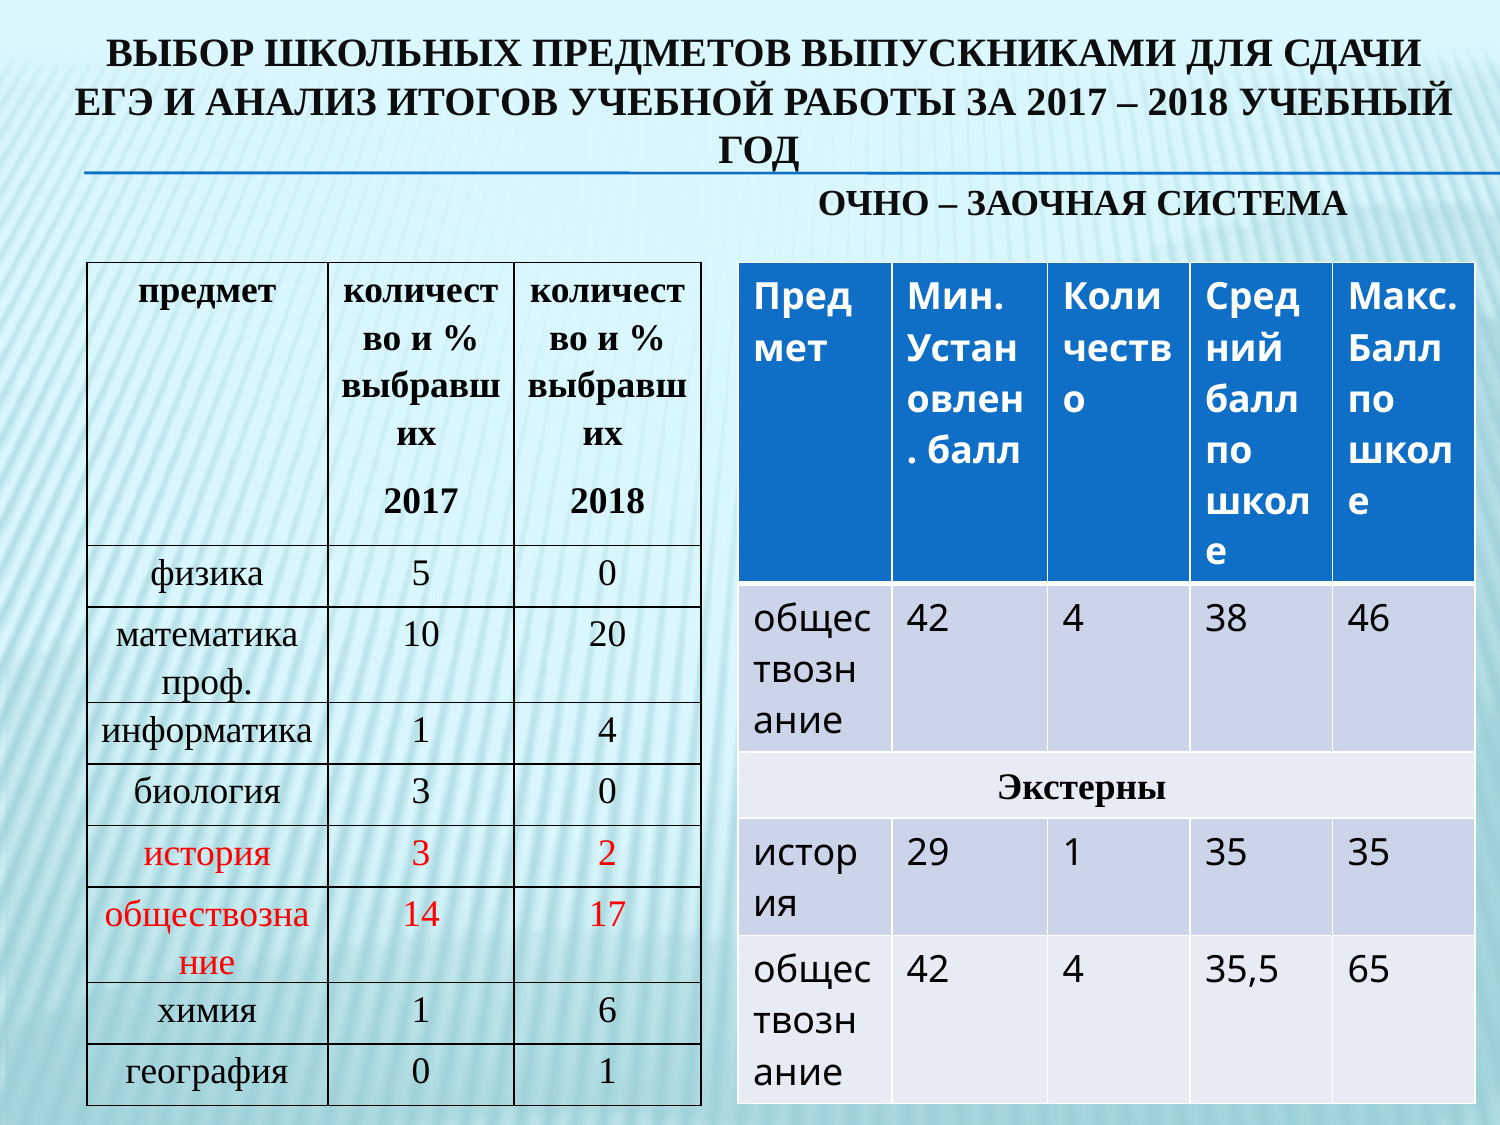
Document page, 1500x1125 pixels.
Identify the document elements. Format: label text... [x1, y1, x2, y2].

table_header Мин. Установлен. балл [893, 263, 1047, 581]
table_header Предмет [739, 263, 891, 581]
table_cell 42 [893, 936, 1047, 1103]
table_cell 3 [329, 765, 513, 825]
table_cell обществознание [739, 936, 891, 1103]
table_header количество и % выбравших 2017 [329, 263, 513, 545]
table_cell география [88, 1045, 327, 1105]
table_cell обществознание [739, 586, 891, 751]
table_cell обществознание [88, 888, 327, 982]
table_cell 3 [329, 826, 513, 886]
table_cell 0 [515, 546, 700, 606]
table_cell история [88, 826, 327, 886]
title Выбор школьных предметов выпускниками для сдачи ЕГЭ и Анализ итогов учебной работы за 2017 – 2018 учебный год Очно – заочная система [53, 19, 1475, 232]
table_cell 20 [515, 608, 700, 702]
table_header количество и % выбравших 2018 [515, 263, 700, 545]
table_cell 4 [515, 703, 700, 763]
table_cell история [739, 819, 891, 935]
table_cell 4 [1048, 586, 1189, 751]
table_cell 0 [329, 1045, 513, 1105]
table_cell 35,5 [1191, 936, 1332, 1103]
table_cell 6 [515, 983, 700, 1043]
table_cell 29 [893, 819, 1047, 935]
table_header предмет [88, 263, 327, 545]
table_cell 1 [329, 983, 513, 1043]
table_cell 42 [893, 586, 1047, 751]
table_cell 46 [1333, 586, 1474, 751]
table_cell 17 [515, 888, 700, 982]
table_cell 1 [1048, 819, 1189, 935]
table_cell 5 [329, 546, 513, 606]
table_cell 0 [515, 765, 700, 825]
table_header Средний балл по школе [1191, 263, 1332, 581]
table_cell 35 [1333, 819, 1474, 935]
table_cell 1 [515, 1045, 700, 1105]
table_cell Экстерны [739, 753, 1474, 817]
table_cell 4 [1048, 936, 1189, 1103]
table_cell математика проф. [88, 608, 327, 702]
table_cell 65 [1333, 936, 1474, 1103]
table_cell 1 [329, 703, 513, 763]
table_cell биология [88, 765, 327, 825]
table_cell информатика [88, 703, 327, 763]
table_cell 38 [1191, 586, 1332, 751]
table_cell 35 [1191, 819, 1332, 935]
table_cell химия [88, 983, 327, 1043]
table_header Количество [1048, 263, 1189, 581]
table_header Макс. Балл по школе [1333, 263, 1474, 581]
table_cell 14 [329, 888, 513, 982]
table_cell 2 [515, 826, 700, 886]
table_cell 10 [329, 608, 513, 702]
table_cell физика [88, 546, 327, 606]
